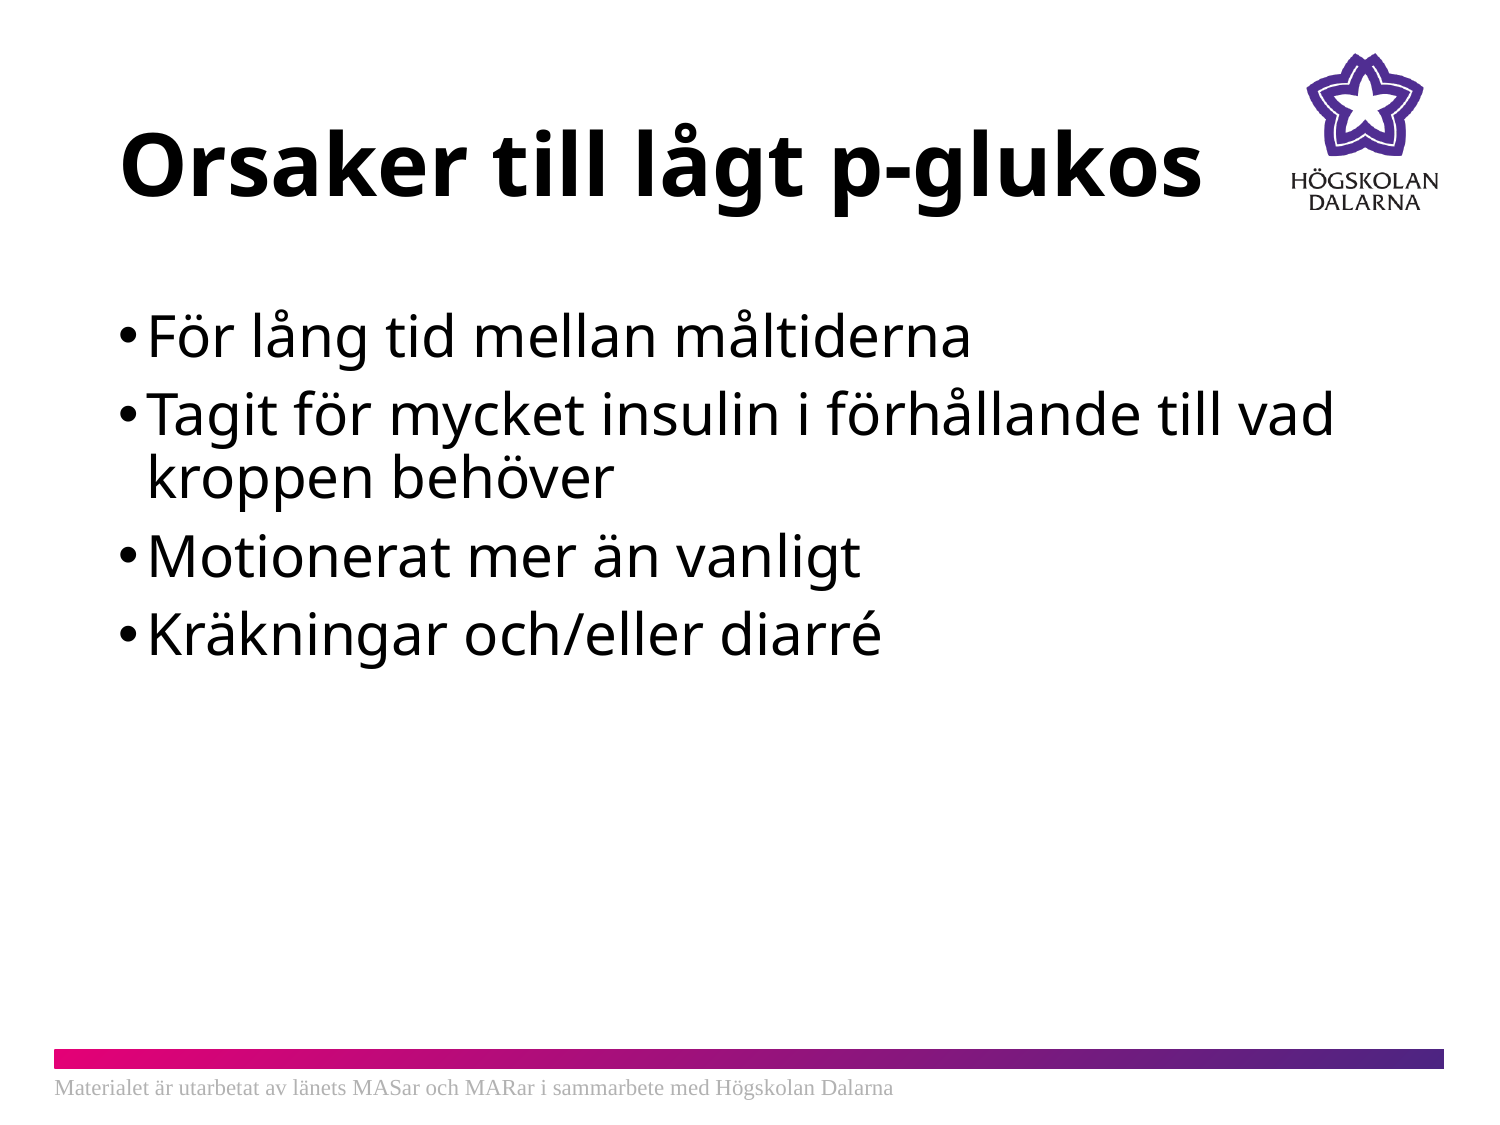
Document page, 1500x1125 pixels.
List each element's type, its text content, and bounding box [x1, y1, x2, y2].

list För lång tid mellan måltiderna Tagit för mycket insulin i förhållande till vad kroppen behöver Motionerat mer än vanligt Kräkningar och/eller diarré [103, 299, 1397, 1014]
title Orsaker till lågt p-glukos [103, 59, 1397, 278]
footer Materialet är utarbetat av länets MASar och MARar i sammarbete med Högskolan Dalarna [54, 1068, 1444, 1103]
